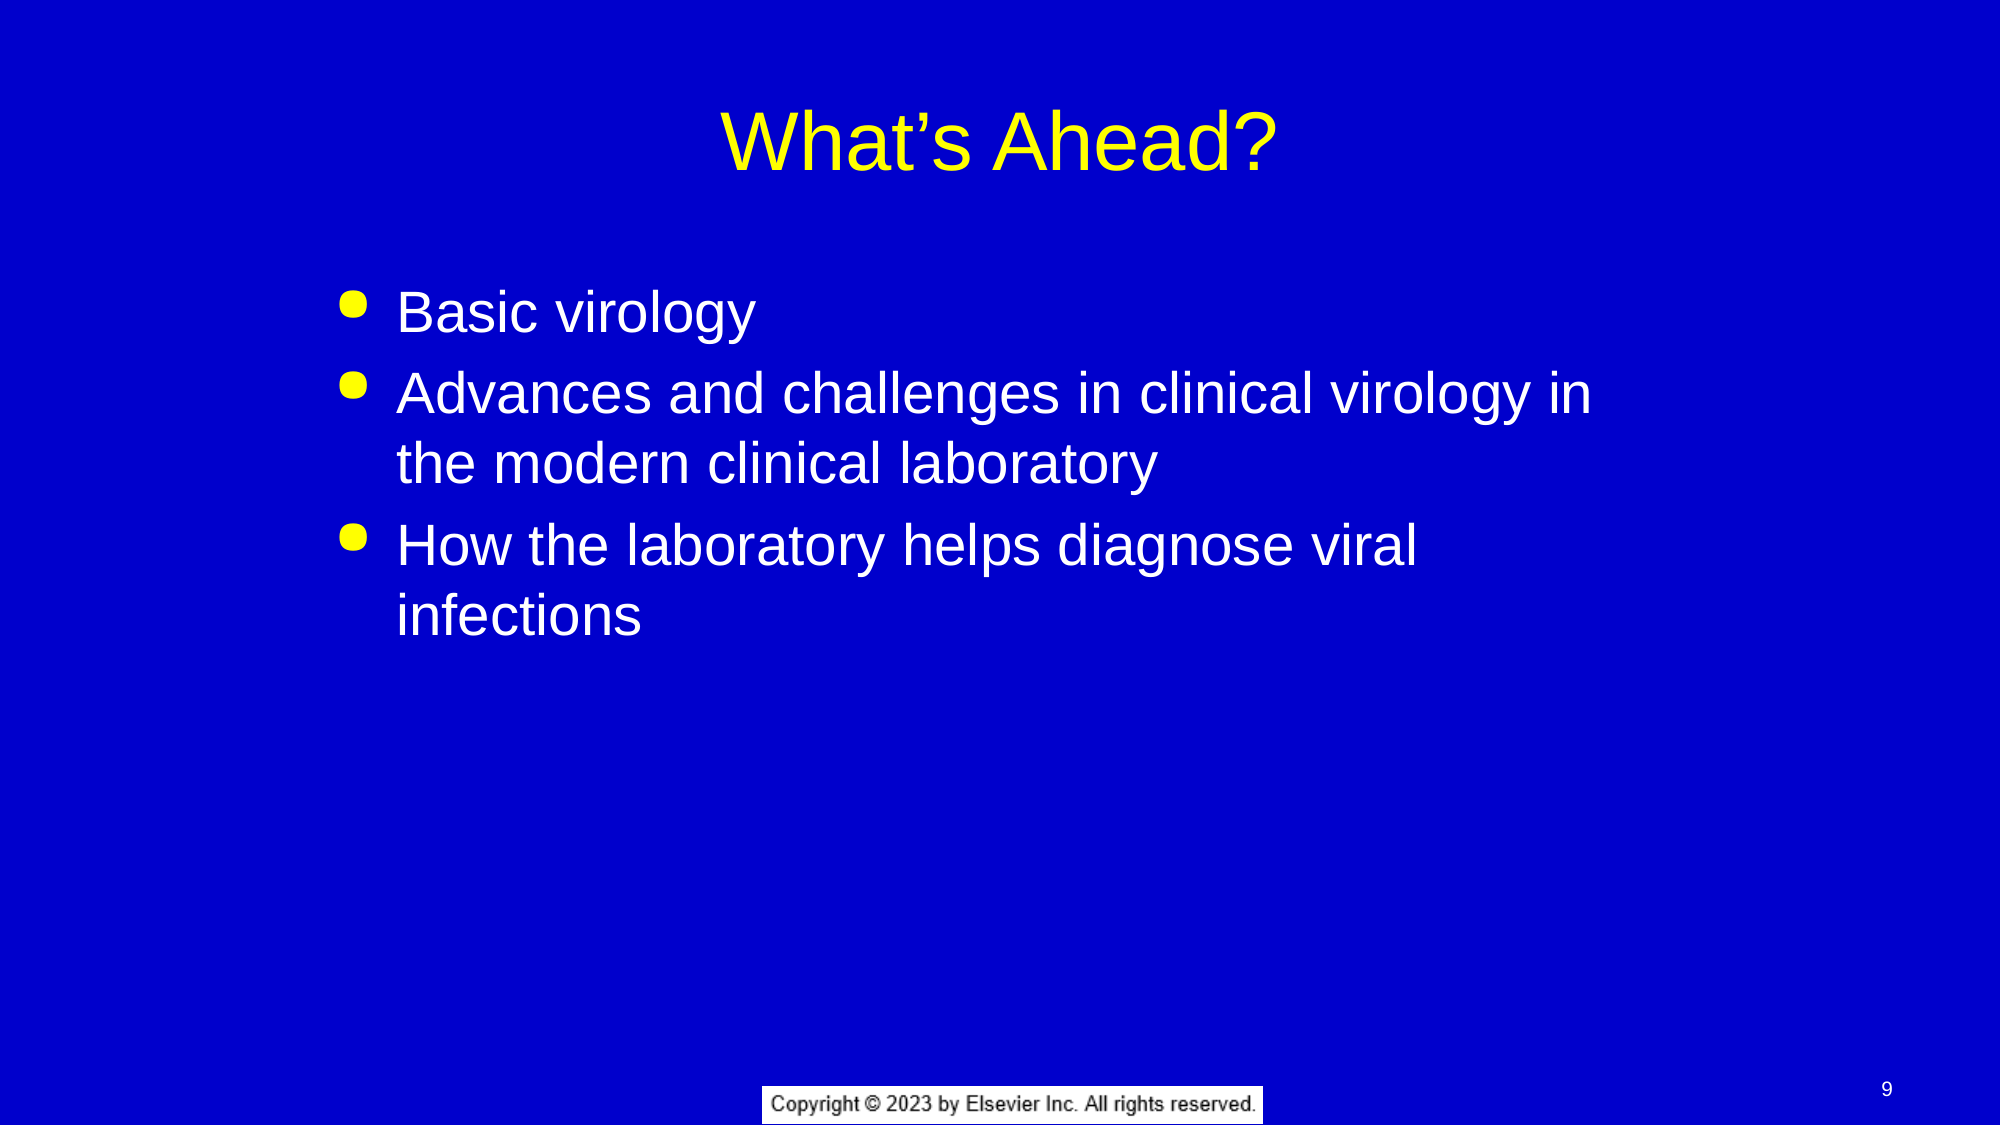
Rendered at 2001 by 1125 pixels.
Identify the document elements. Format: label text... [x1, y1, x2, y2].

title What’s Ahead? [149, 37, 1851, 238]
list Basic virology Advances and challenges in clinical virology in the modern clinical laboratory How the laboratory helps diagnose viral infections [324, 265, 1676, 1010]
picture [762, 1086, 1263, 1124]
